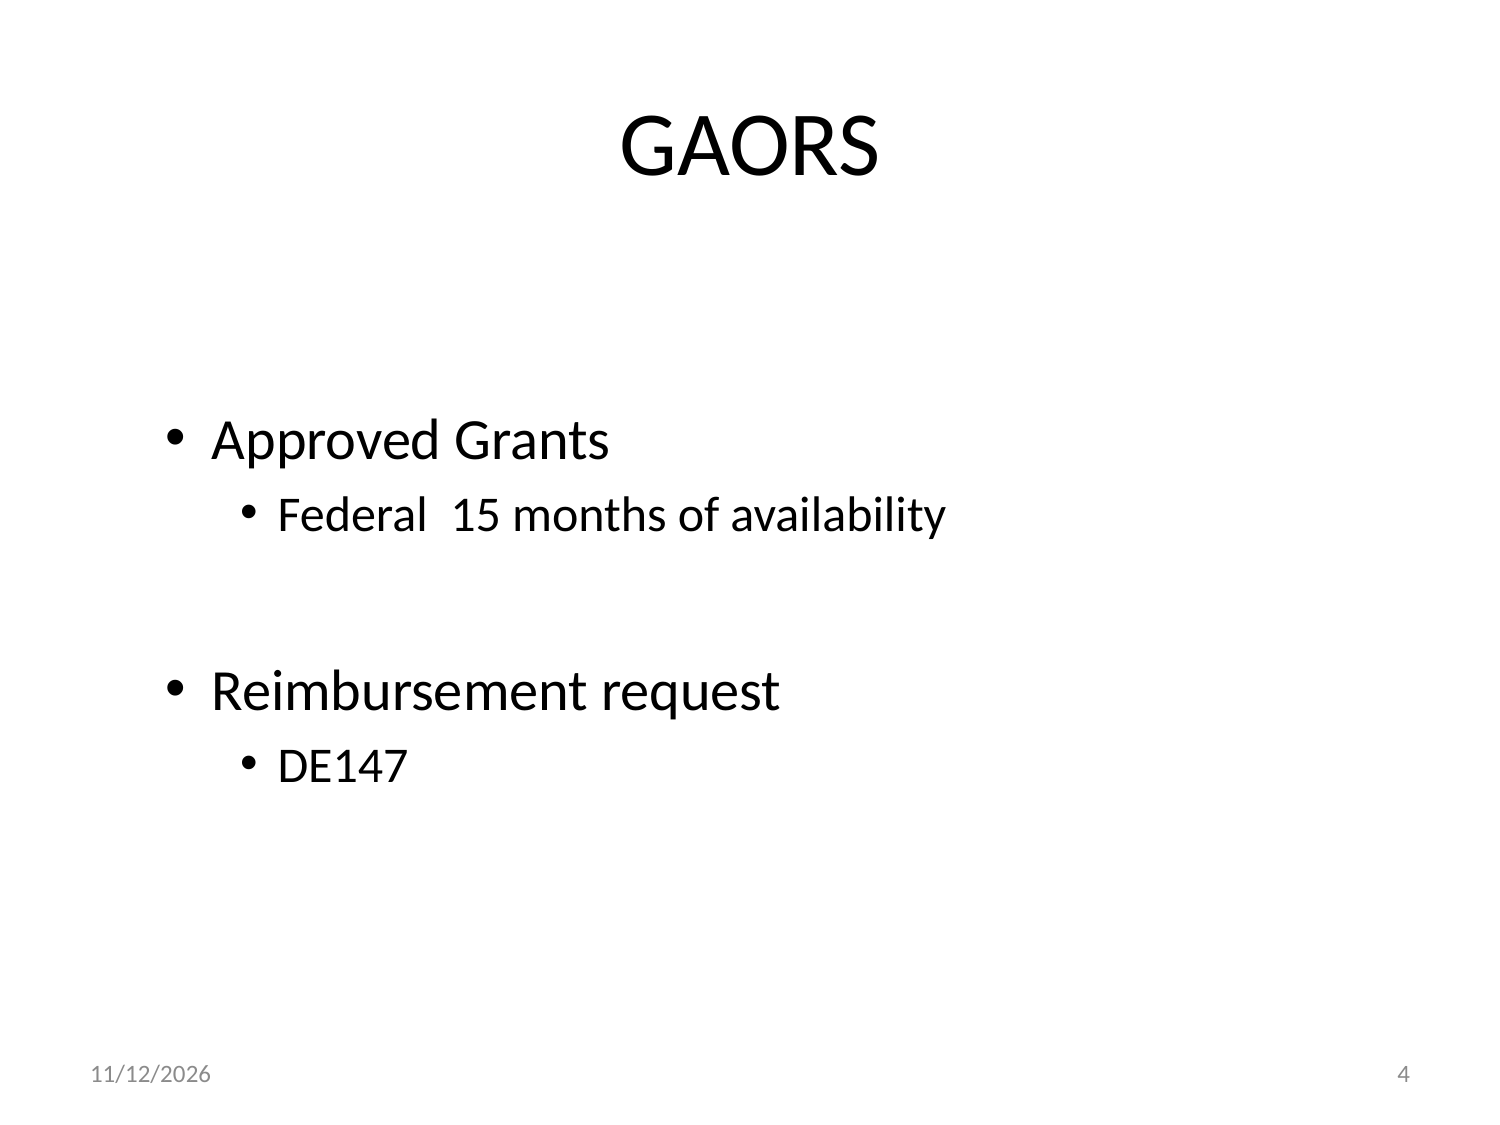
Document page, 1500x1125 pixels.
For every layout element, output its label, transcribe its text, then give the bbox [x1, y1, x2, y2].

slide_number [75, 1042, 425, 1103]
list Approved Grants Federal 15 months of availability Reimbursement request DE147 [75, 212, 1425, 975]
title GAORS [75, 45, 1425, 212]
slide_number 4 [1074, 1042, 1425, 1103]
